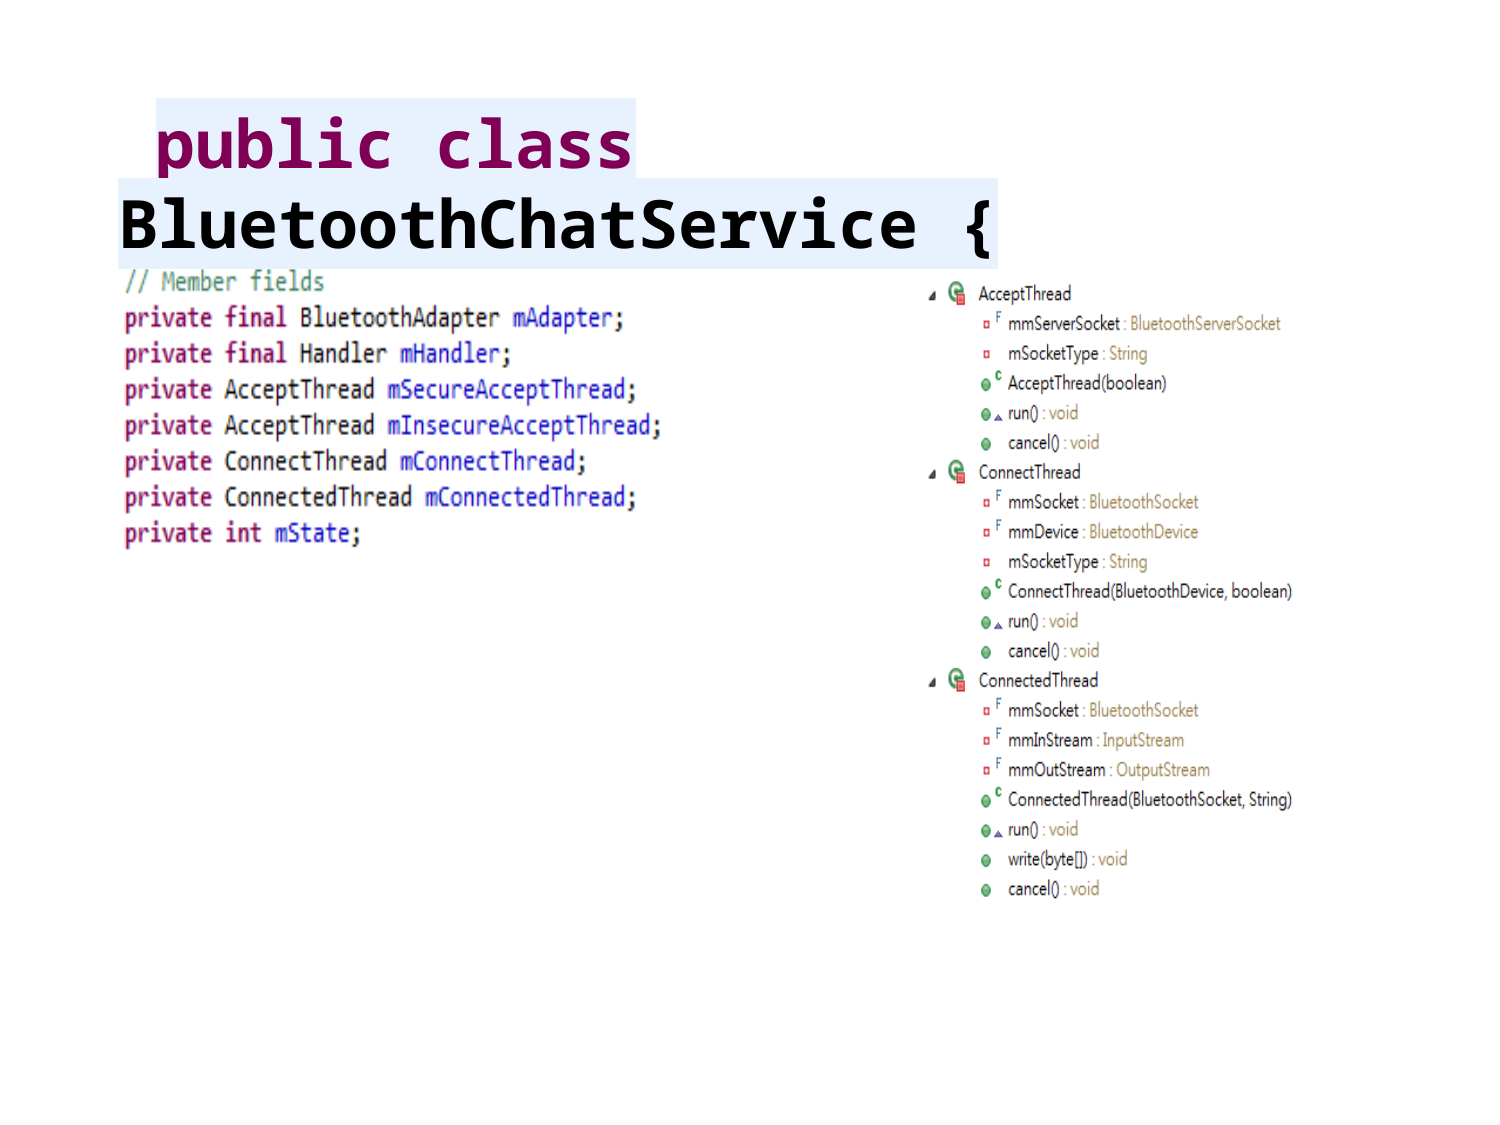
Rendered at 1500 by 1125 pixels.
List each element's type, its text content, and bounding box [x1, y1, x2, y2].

picture [116, 257, 720, 569]
picture [890, 276, 1432, 911]
title public class BluetoothChatService { [103, 59, 1397, 278]
